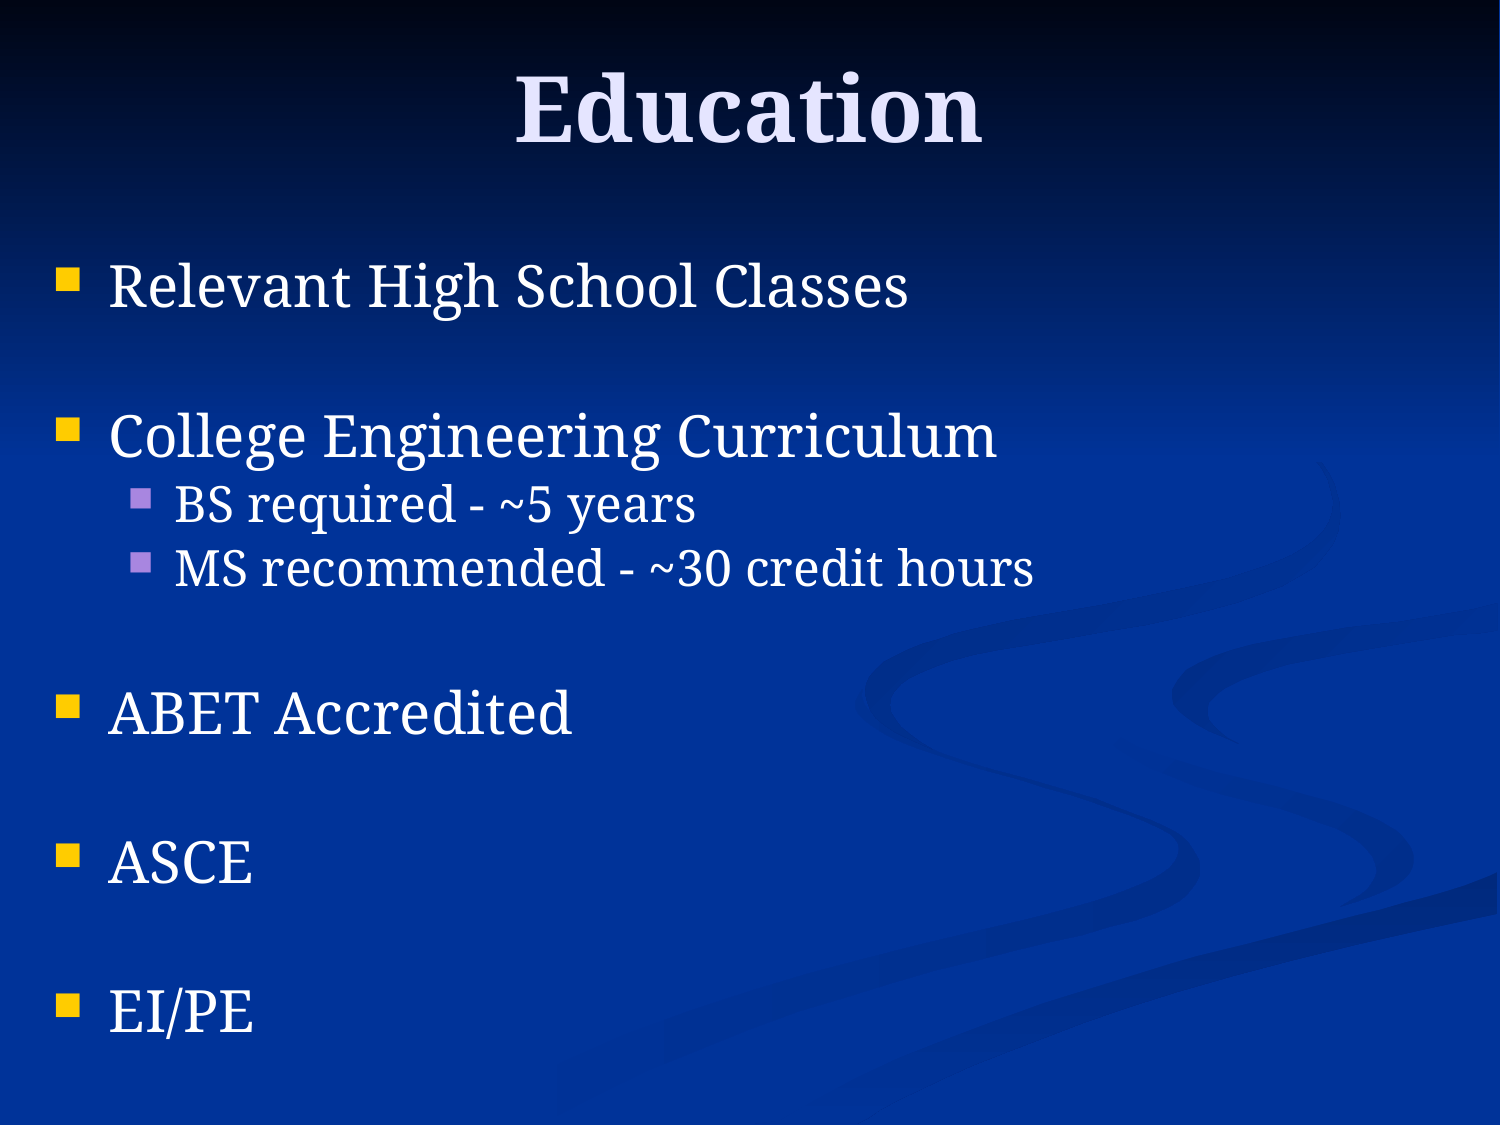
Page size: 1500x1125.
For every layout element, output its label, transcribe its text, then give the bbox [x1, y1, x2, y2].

title Education [74, 12, 1426, 201]
list Relevant High School Classes College Engineering Curriculum BS required - ~5 years MS recommended - ~30 credit hours ABET Accredited ASCE EI/PE [37, 249, 1388, 1076]
